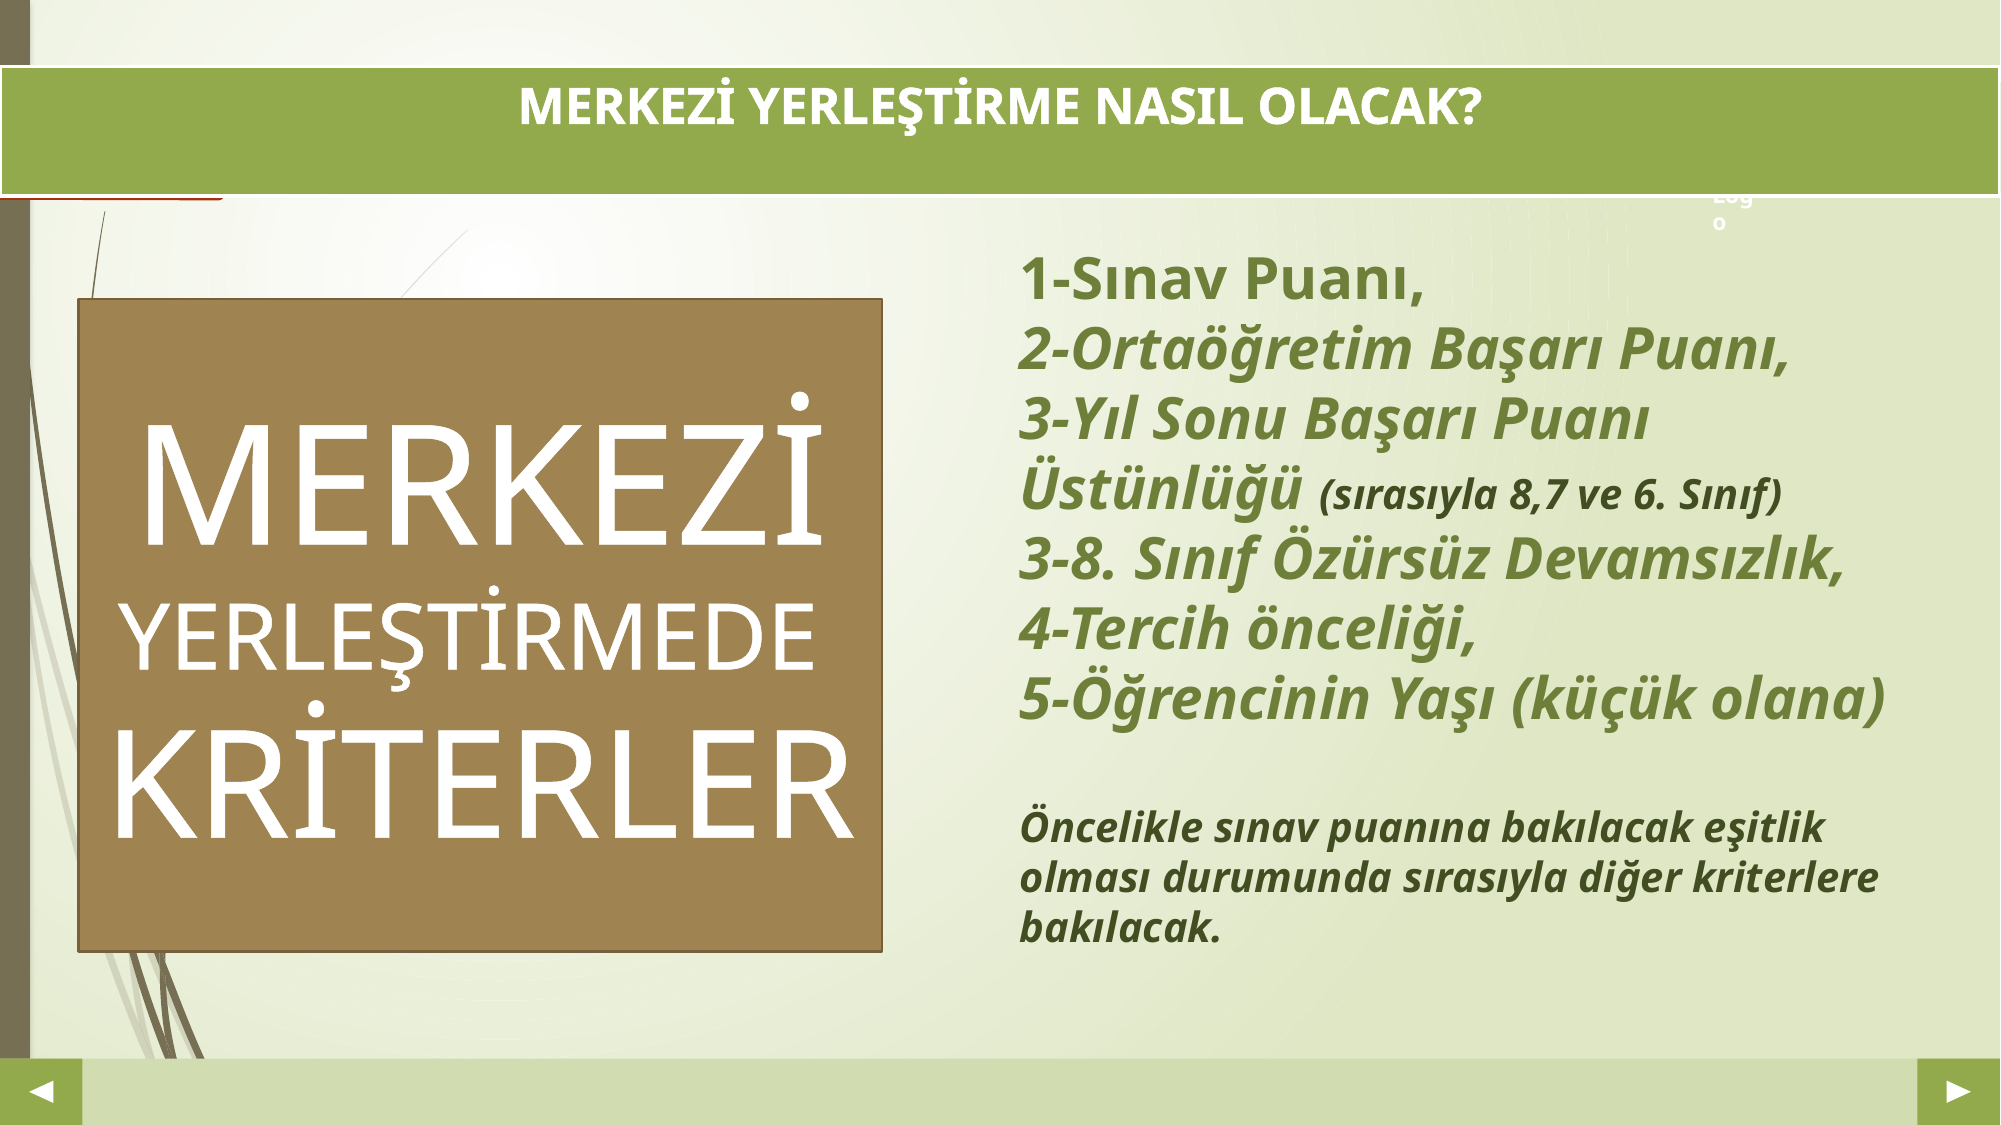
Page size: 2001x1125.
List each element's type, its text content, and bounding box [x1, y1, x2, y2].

text_box 1-Sınav Puanı, 2-Ortaöğretim Başarı Puanı, 3-Yıl Sonu Başarı Puanı Üstünlüğü (sırasıyla 8,7 ve 6. Sınıf) 3-8. Sınıf Özürsüz Devamsızlık, 4-Tercih önceliği, 5-Öğrencinin Yaşı (küçük olana) Öncelikle sınav puanına bakılacak eşitlik olması durumunda sırasıyla diğer kriterlere bakılacak. [999, 230, 1945, 1031]
text_box [77, 298, 883, 953]
title MERKEZİ YERLEŞTİRME NASIL OLACAK? [0, 65, 2000, 198]
text_box MERKEZİ YERLEŞTİRMEDE KRİTERLER [78, 370, 882, 875]
